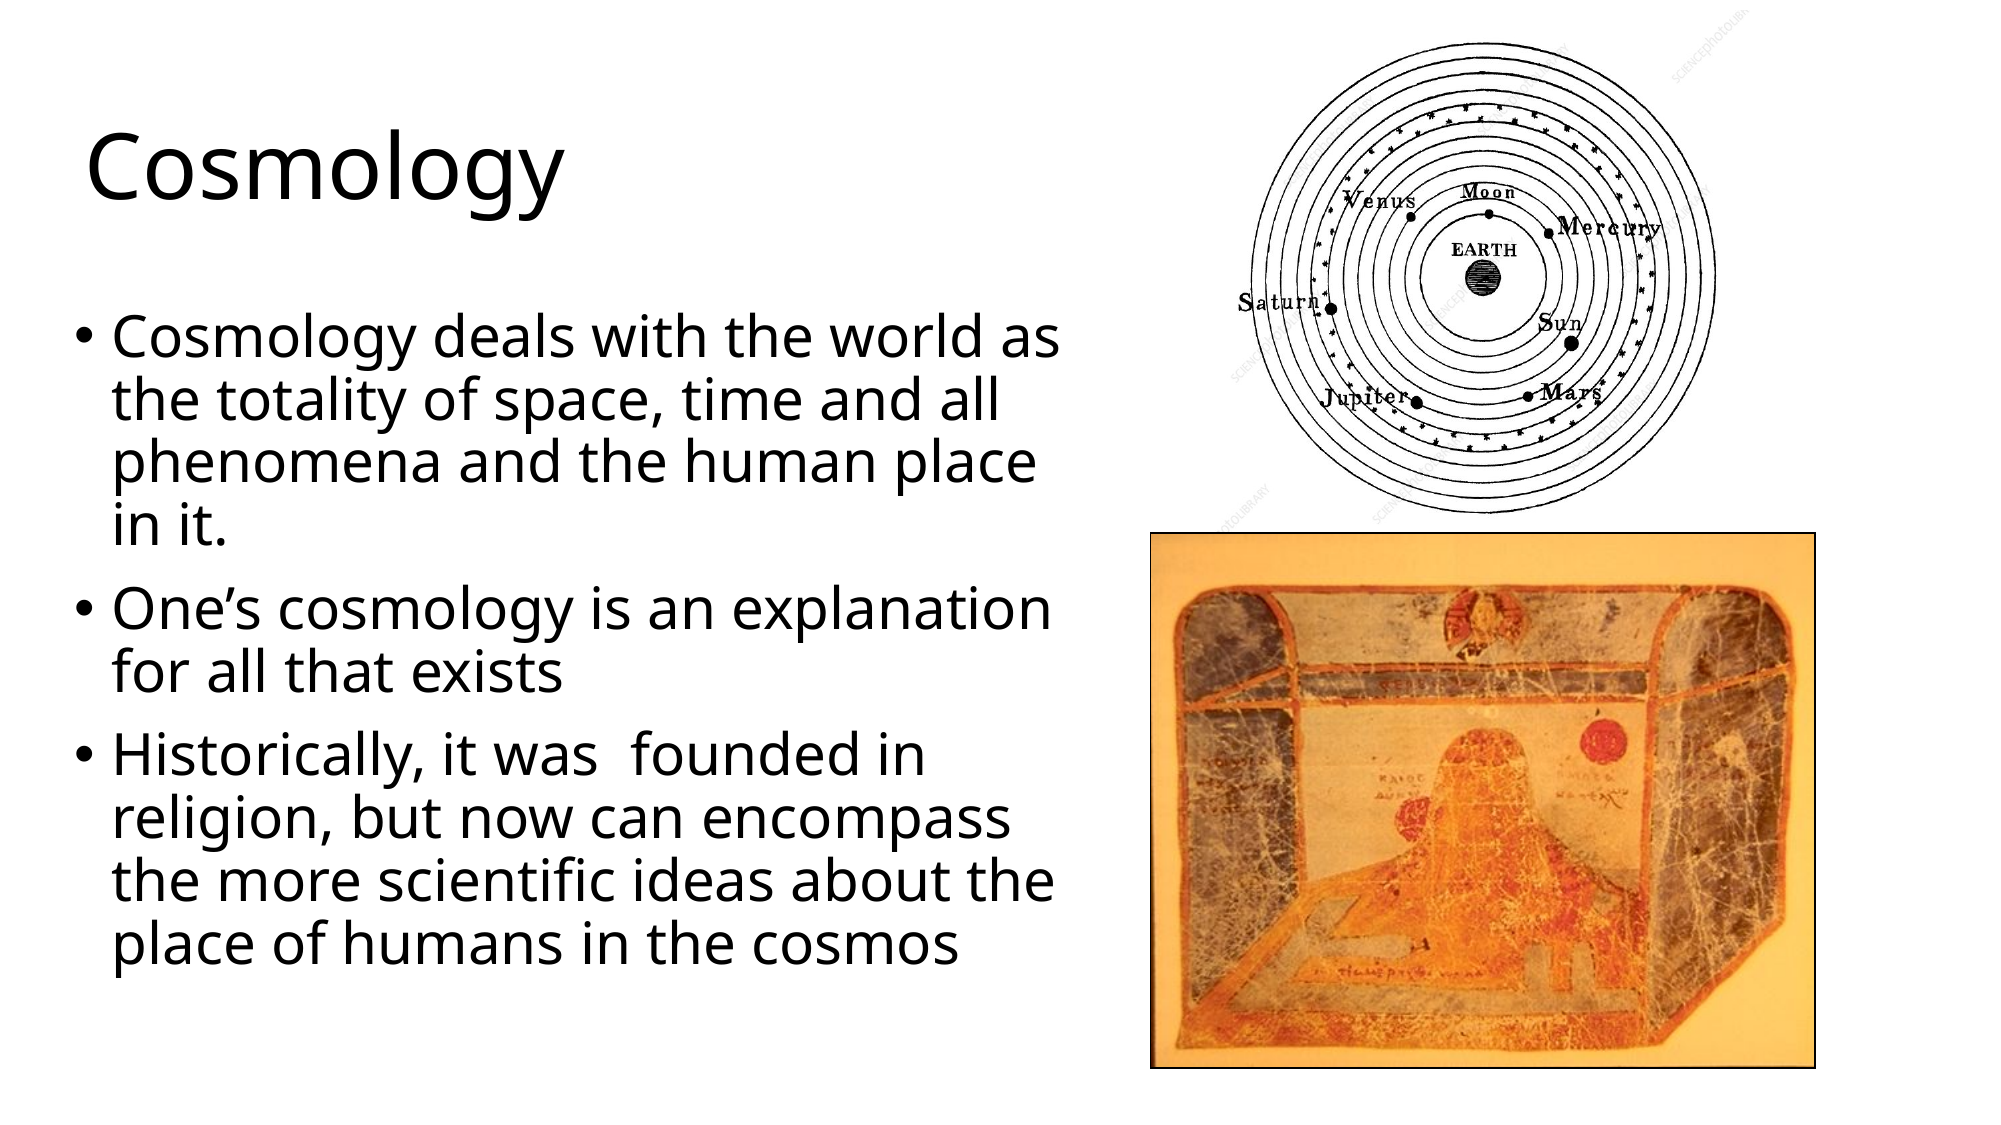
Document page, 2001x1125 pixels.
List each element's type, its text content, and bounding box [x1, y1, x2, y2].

list Cosmology deals with the world as the totality of space, time and all phenomena and the human place in it. One’s cosmology is an explanation for all that exists Historically, it was founded in religion, but now can encompass the more scientific ideas about the place of humans in the cosmos [59, 299, 1103, 1014]
title Cosmology [69, 61, 1215, 279]
picture [1151, 10, 1815, 1068]
